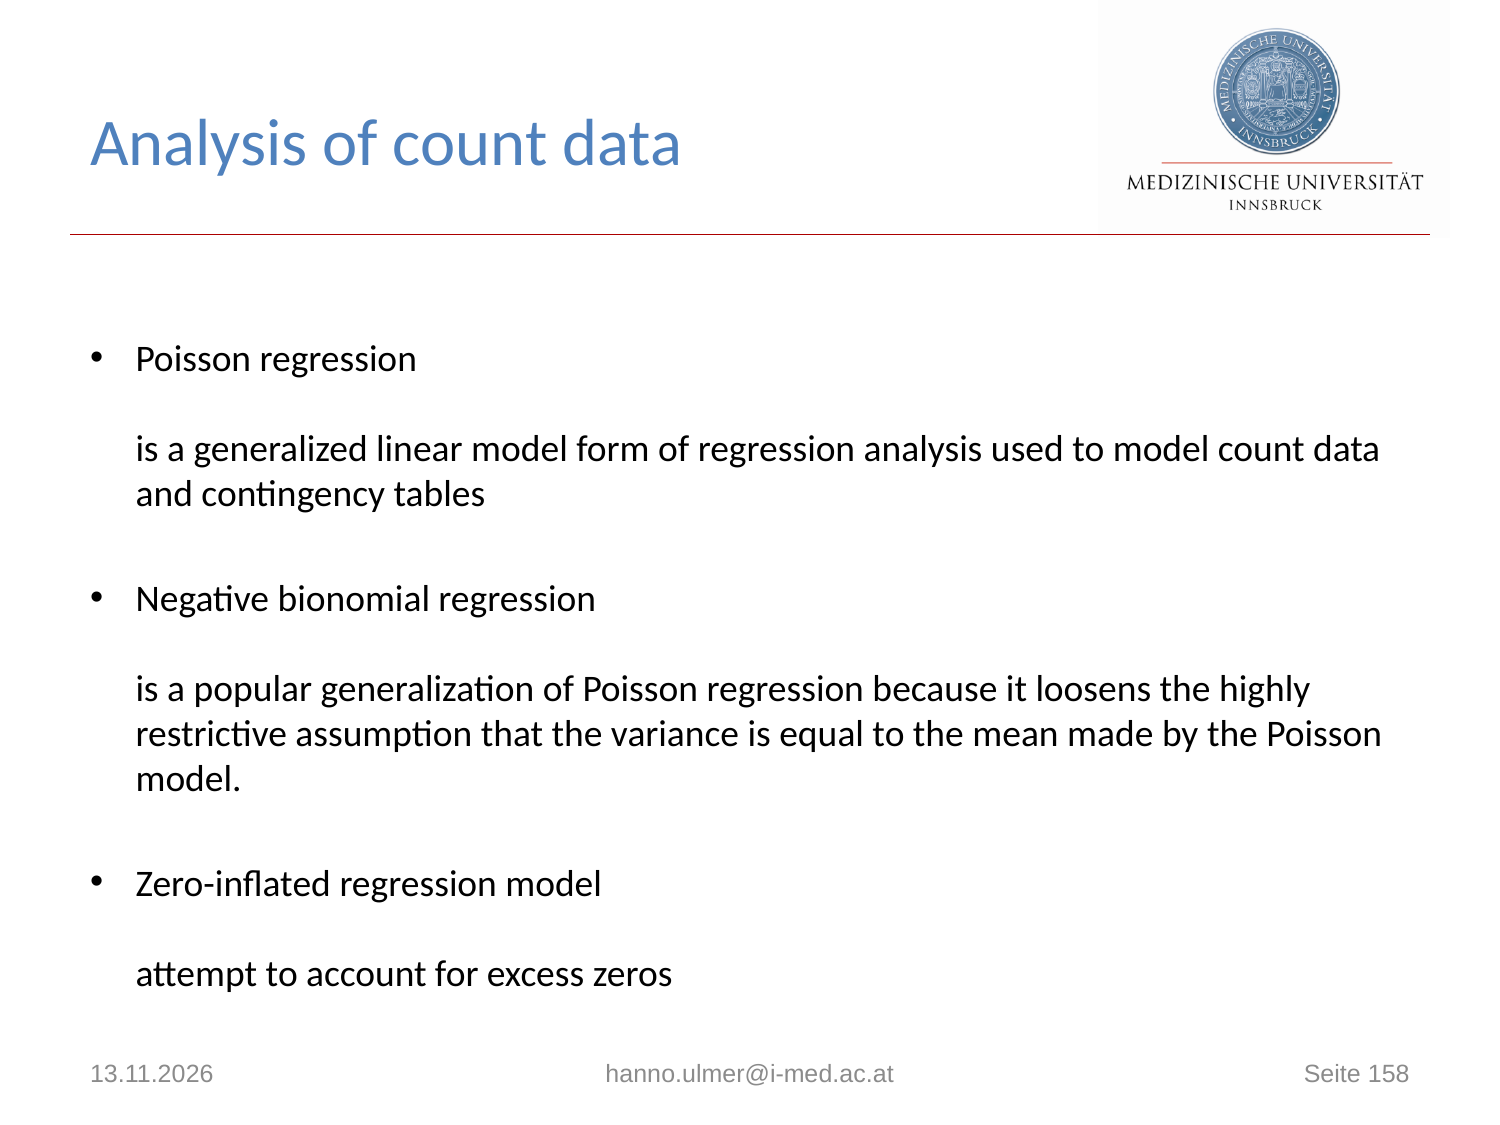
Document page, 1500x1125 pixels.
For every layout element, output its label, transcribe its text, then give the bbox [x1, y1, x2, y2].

list Poisson regression is a generalized linear model form of regression analysis used to model count data and contingency tables Negative bionomial regression is a popular generalization of Poisson regression because it loosens the highly restrictive assumption that the variance is equal to the mean made by the Poisson model. Zero-inflated regression model attempt to account for excess zeros [75, 326, 1425, 1006]
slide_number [75, 1042, 425, 1103]
picture [1098, 0, 1450, 238]
footer hanno.ulmer@i-med.ac.at [512, 1042, 988, 1103]
slide_number Seite 158 [1074, 1042, 1425, 1103]
title Analysis of count data [75, 45, 1247, 233]
